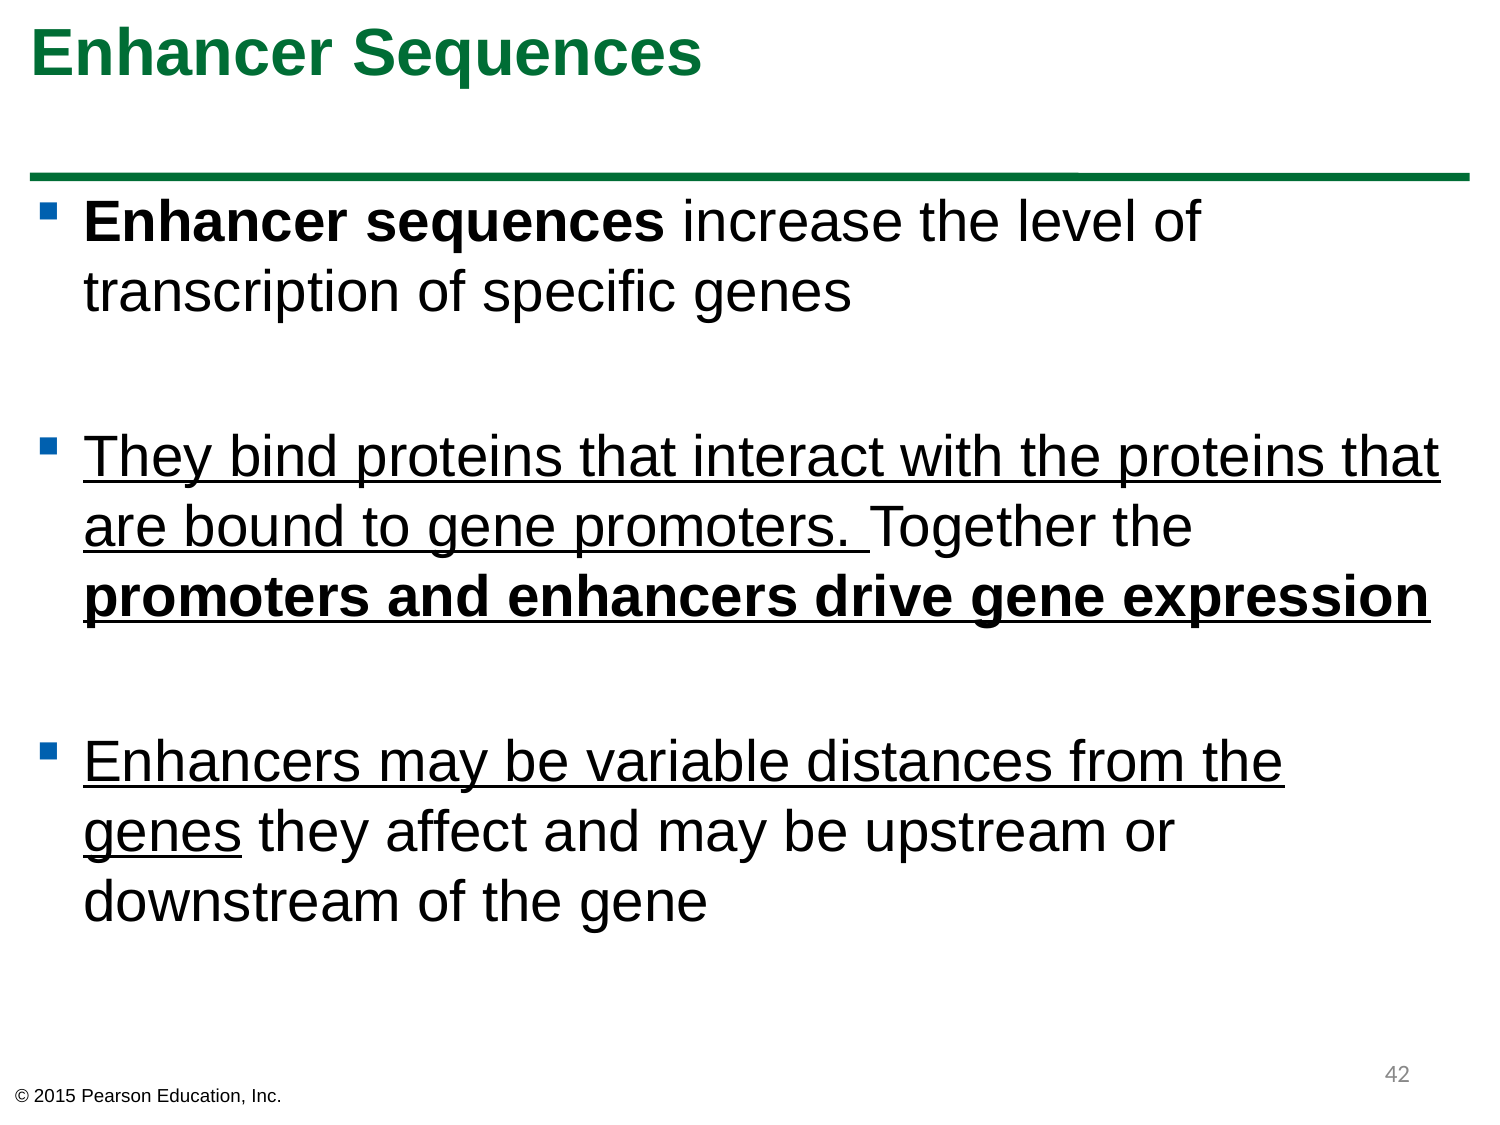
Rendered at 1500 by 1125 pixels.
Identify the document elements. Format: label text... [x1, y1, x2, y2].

text_box 42 [1074, 1042, 1425, 1103]
title Enhancer Sequences [29, 17, 1470, 153]
footer © 2015 Pearson Education, Inc. [0, 1065, 507, 1125]
list Enhancer sequences increase the level of transcription of specific genes They bind proteins that interact with the proteins that are bound to gene promoters. Together the promoters and enhancers drive gene expression Enhancers may be variable distances from the genes they affect and may be upstream or downstream of the gene [31, 183, 1471, 1047]
